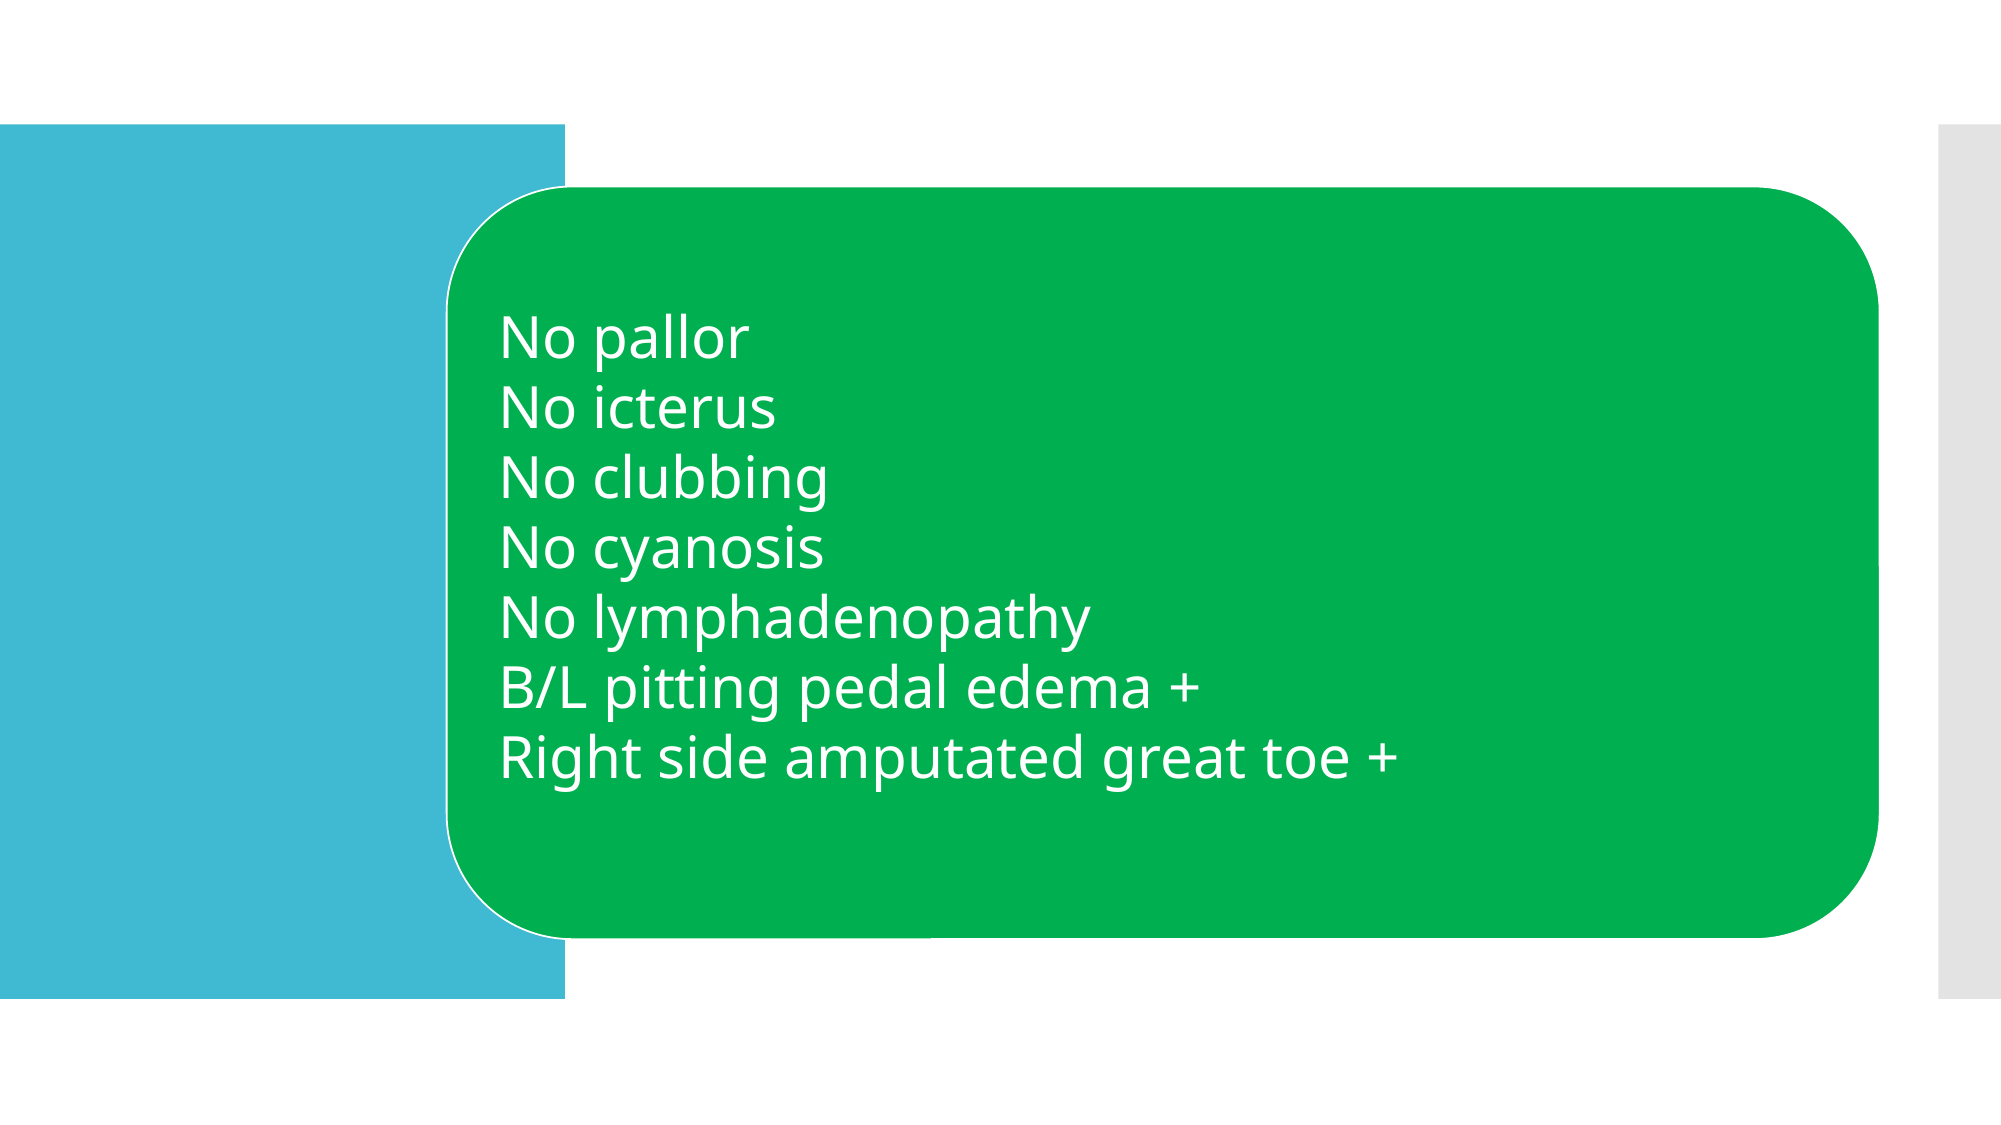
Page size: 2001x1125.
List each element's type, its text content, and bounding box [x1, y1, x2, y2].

text_box No pallor No icterus No clubbing No cyanosis No lymphadenopathy B/L pitting pedal edema + Right side amputated great toe + [445, 185, 1881, 941]
